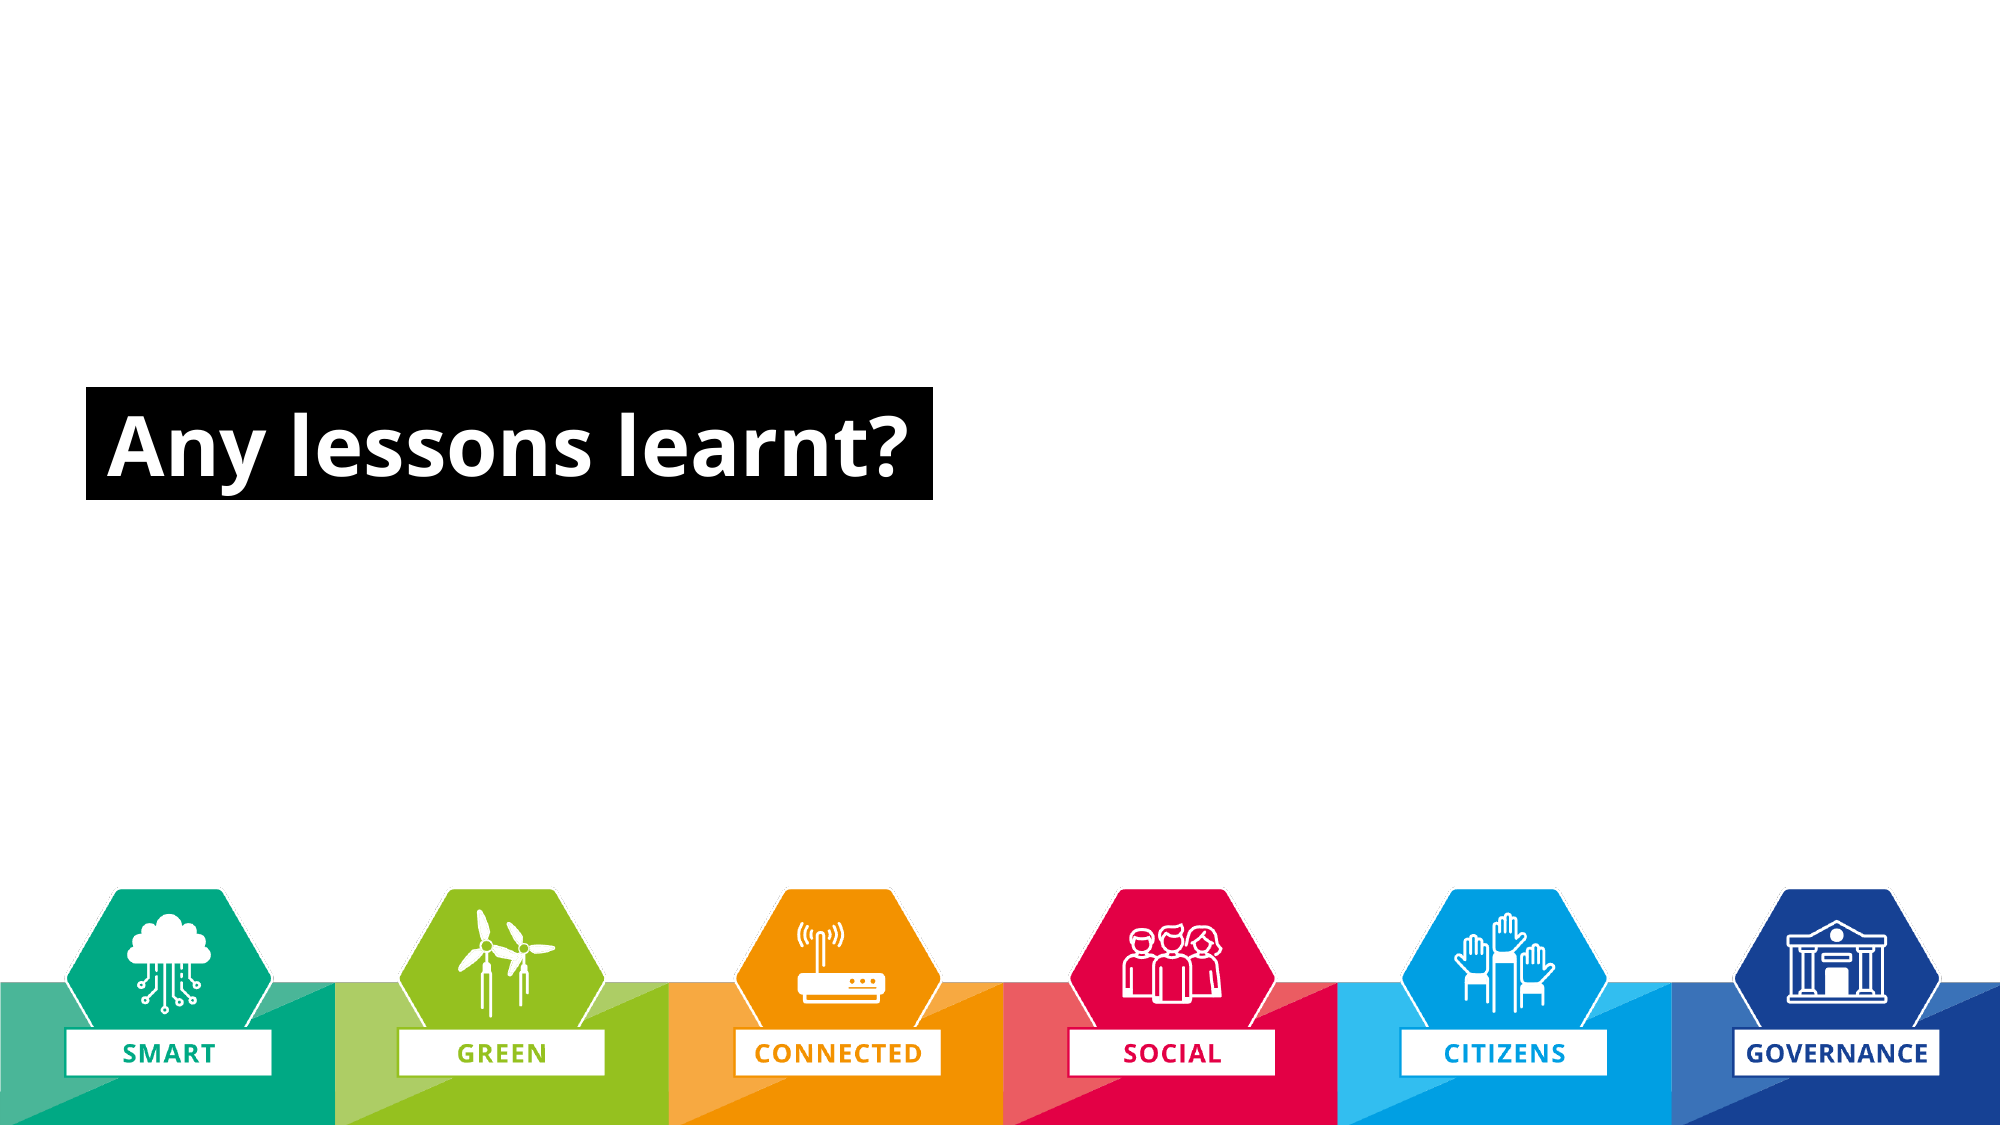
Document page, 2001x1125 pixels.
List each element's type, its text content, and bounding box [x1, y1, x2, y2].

picture [0, 886, 2000, 1125]
picture [1493, 913, 1526, 1012]
picture [1455, 935, 1489, 1003]
picture [1402, 1030, 1606, 1075]
picture [1521, 944, 1555, 1007]
text_box Any lessons learnt?. [70, 284, 1888, 701]
